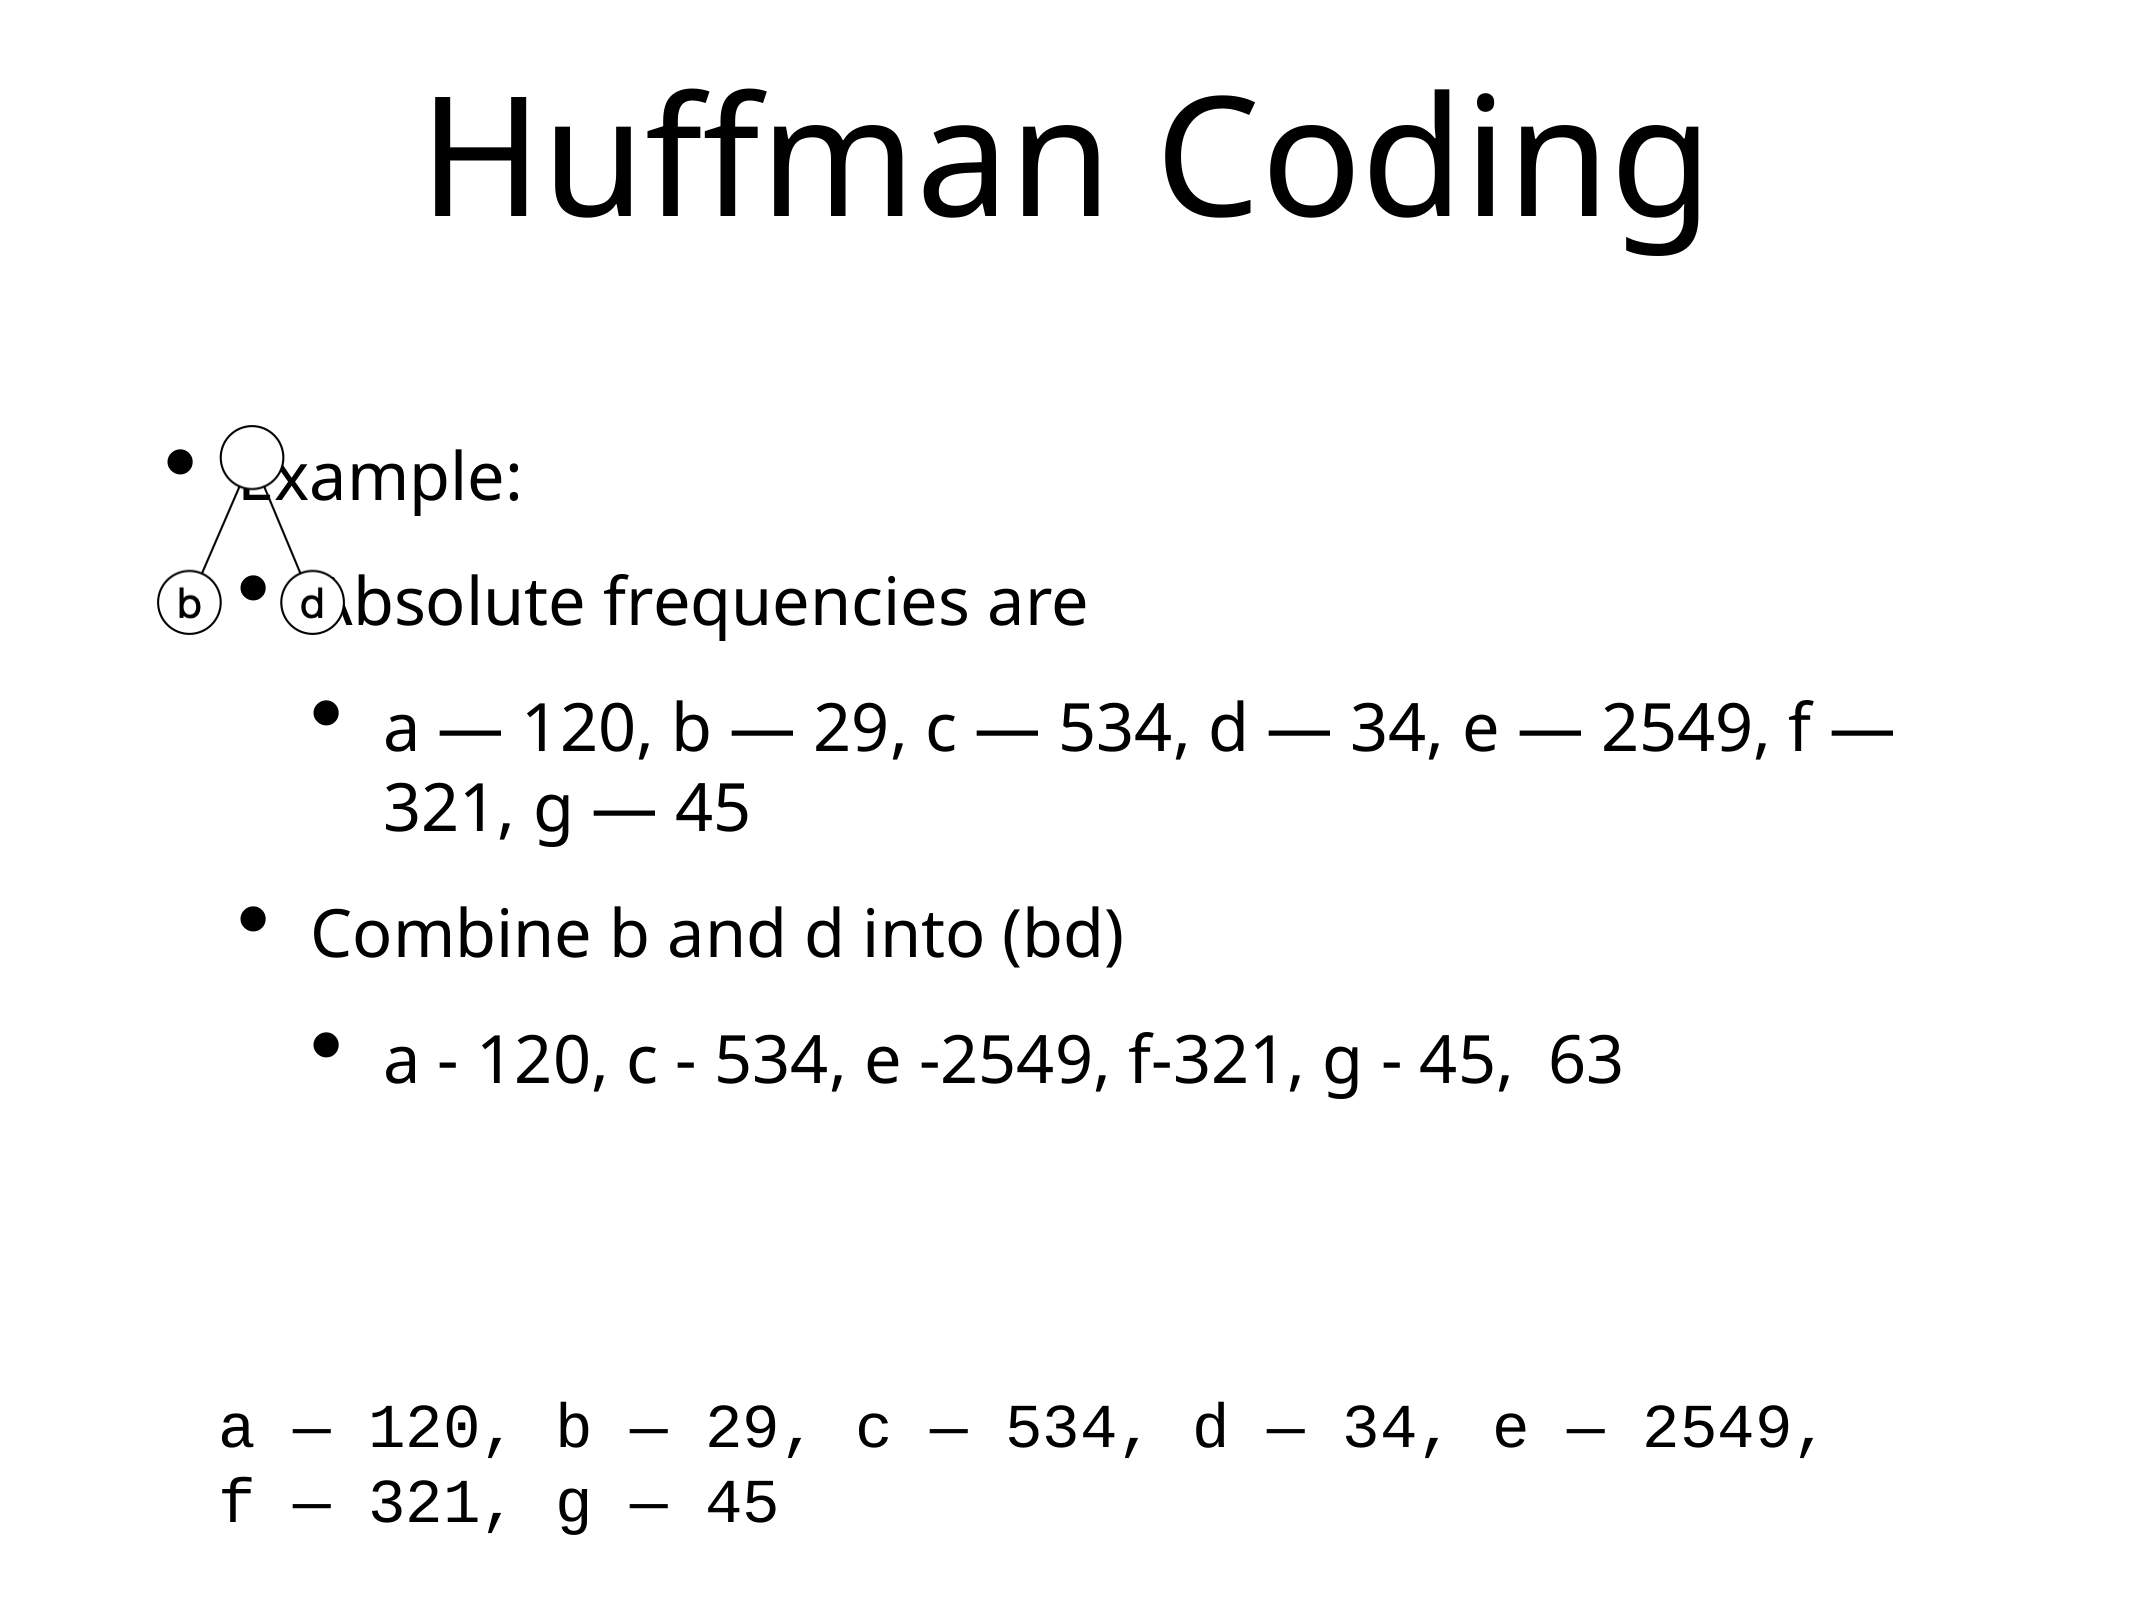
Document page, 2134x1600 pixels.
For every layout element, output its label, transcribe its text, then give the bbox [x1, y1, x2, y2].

text_box a — 120, b — 29, c — 534, d — 34, e — 2549, f — 321, g — 45 [209, 1377, 1864, 1544]
picture [155, 424, 346, 636]
title Huffman Coding [155, 41, 1978, 397]
list Example: Absolute frequencies are a — 120, b — 29, c — 534, d — 34, e — 2549, f — 321, g — 45 Combine b and d into (bd) a - 120, c - 534, e -2549, f-321, g - 45, 63 [155, 424, 1978, 1457]
